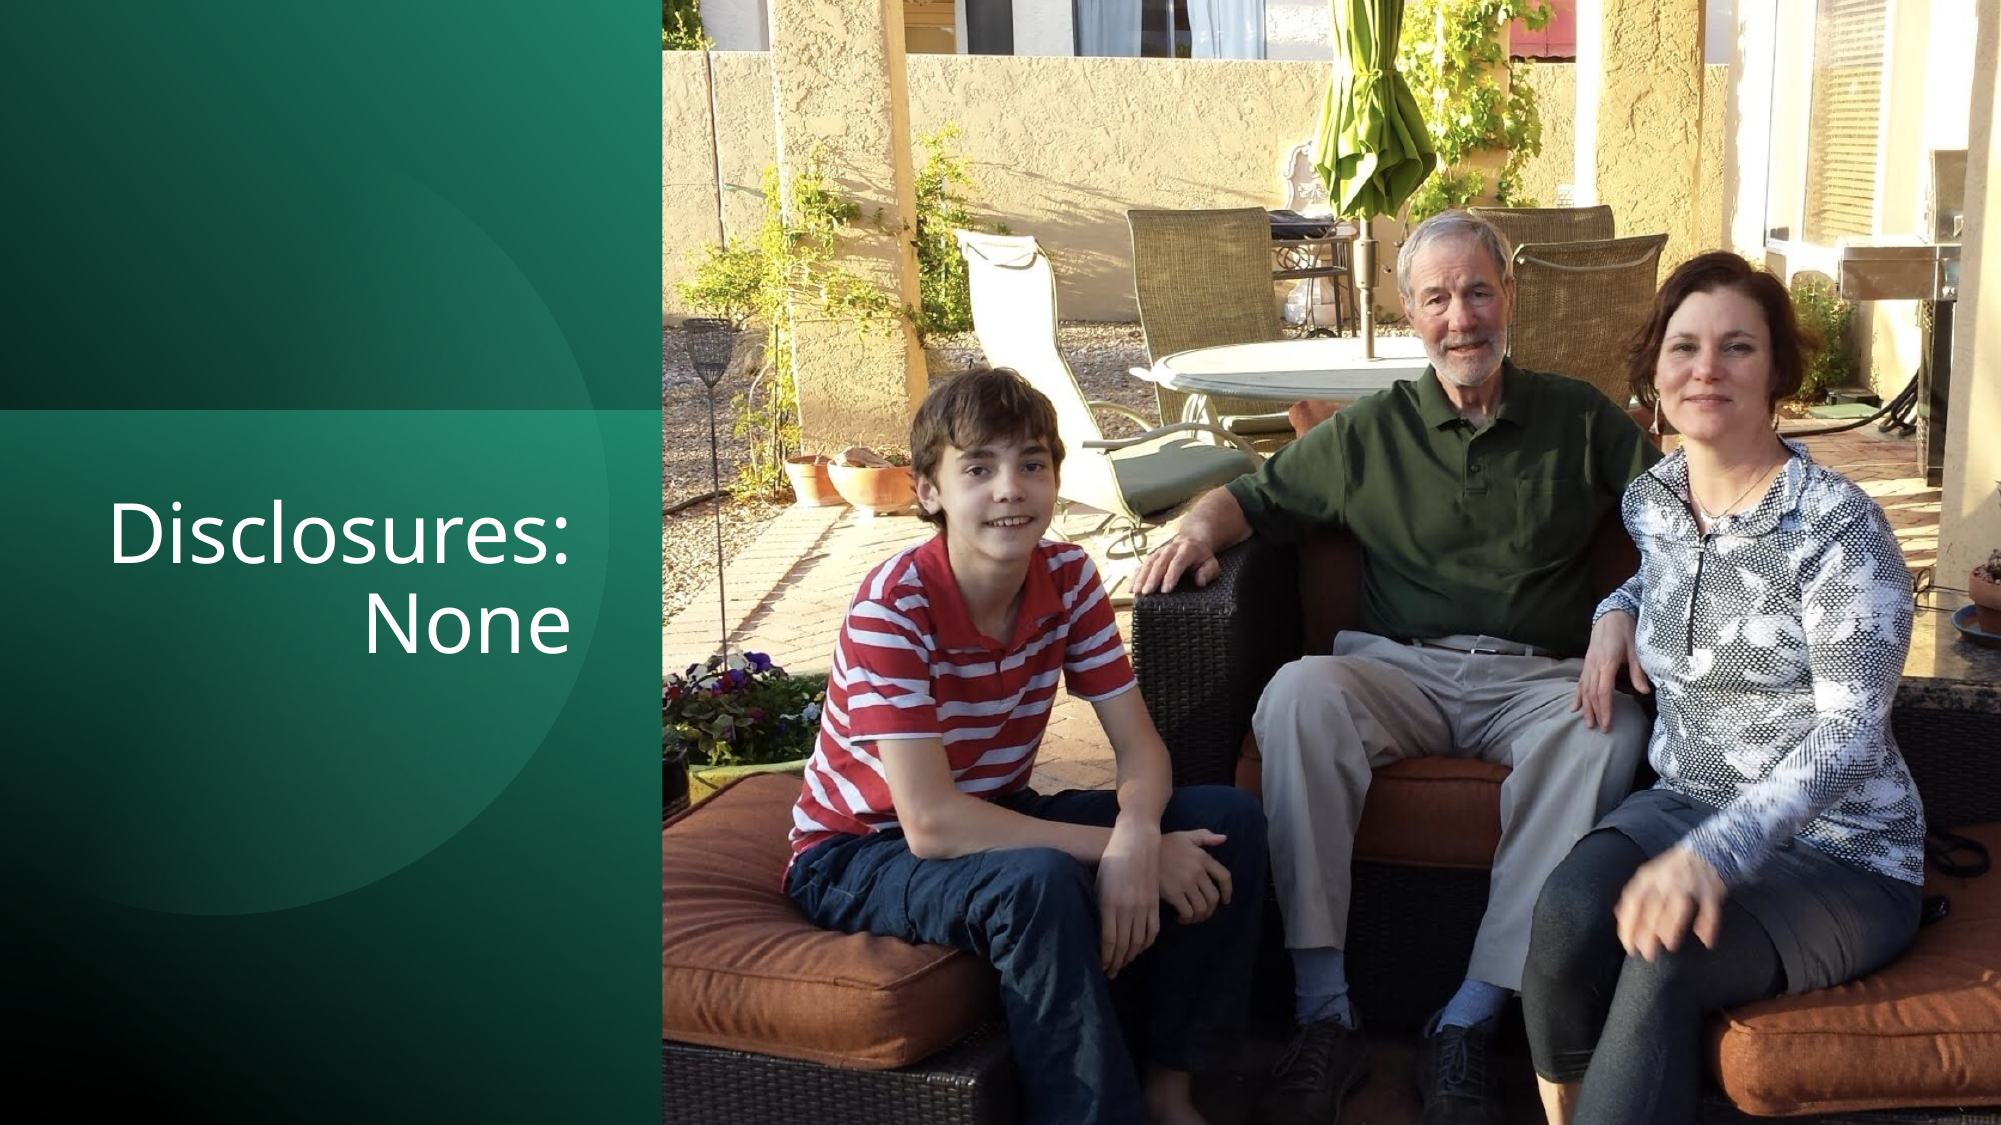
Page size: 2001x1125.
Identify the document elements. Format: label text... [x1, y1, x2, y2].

text_box [0, 0, 662, 409]
picture [662, 0, 2001, 1125]
title Disclosures: None [87, 484, 589, 1064]
text_box [0, 409, 662, 1125]
text_box [0, 124, 610, 895]
